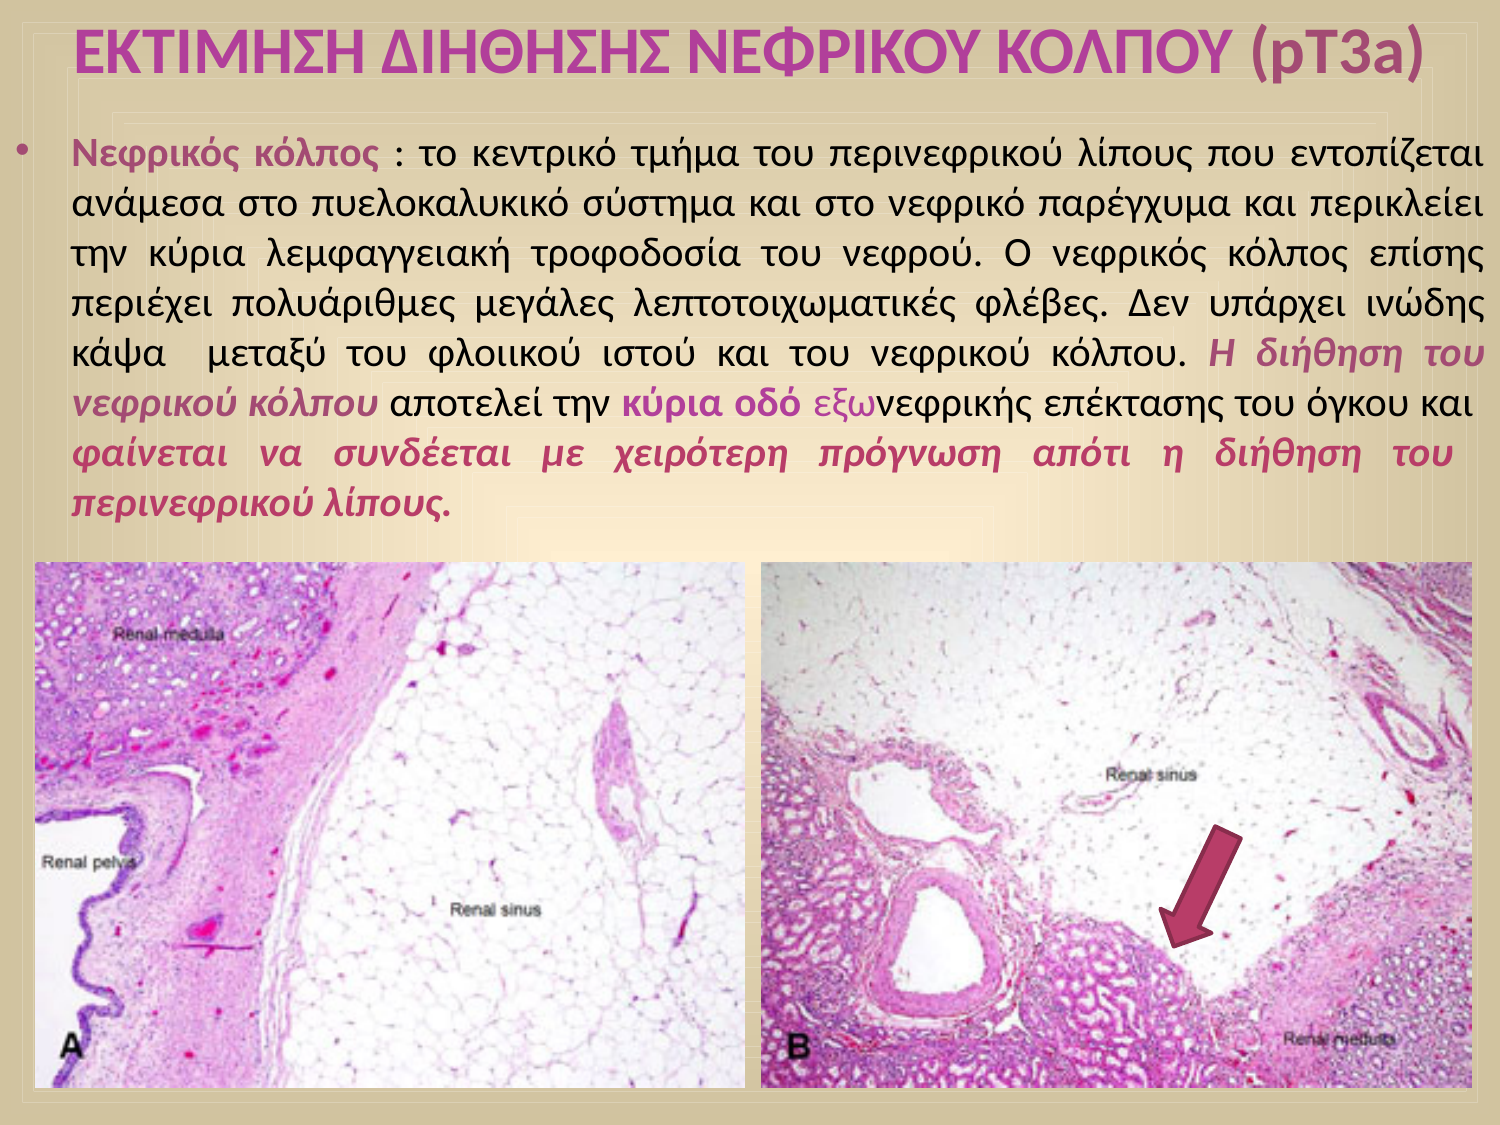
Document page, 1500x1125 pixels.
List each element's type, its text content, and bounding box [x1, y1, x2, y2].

title ΕΚΤΙΜΗΣΗ ΔΙΗΘΗΣΗΣ ΝΕΦΡΙΚΟΥ ΚΟΛΠΟΥ (pT3a) [0, 0, 1500, 94]
list Νεφρικός κόλπος : το κεντρικό τμήμα του περινεφρικού λίπους που εντοπίζεται ανάμεσα στο πυελοκαλυκικό σύστημα και στο νεφρικό παρέγχυμα και περικλείει την κύρια λεμφαγγειακή τροφοδοσία του νεφρού. Ο νεφρικός κόλπος επίσης περιέχει πολυάριθμες μεγάλες λεπτοτοιχωματικές φλέβες. Δεν υπάρχει ινώδης κάψα μεταξύ του φλοιικού ιστού και του νεφρικού κόλπου. Η διήθηση του νεφρικού κόλπου αποτελεί την κύρια οδό εξωνεφρικής επέκτασης του όγκου και φαίνεται να συνδέεται με χειρότερη πρόγνωση απότι η διήθηση του περινεφρικού λίπους. [0, 117, 1500, 1005]
picture [761, 562, 1472, 1088]
picture [34, 562, 746, 1088]
